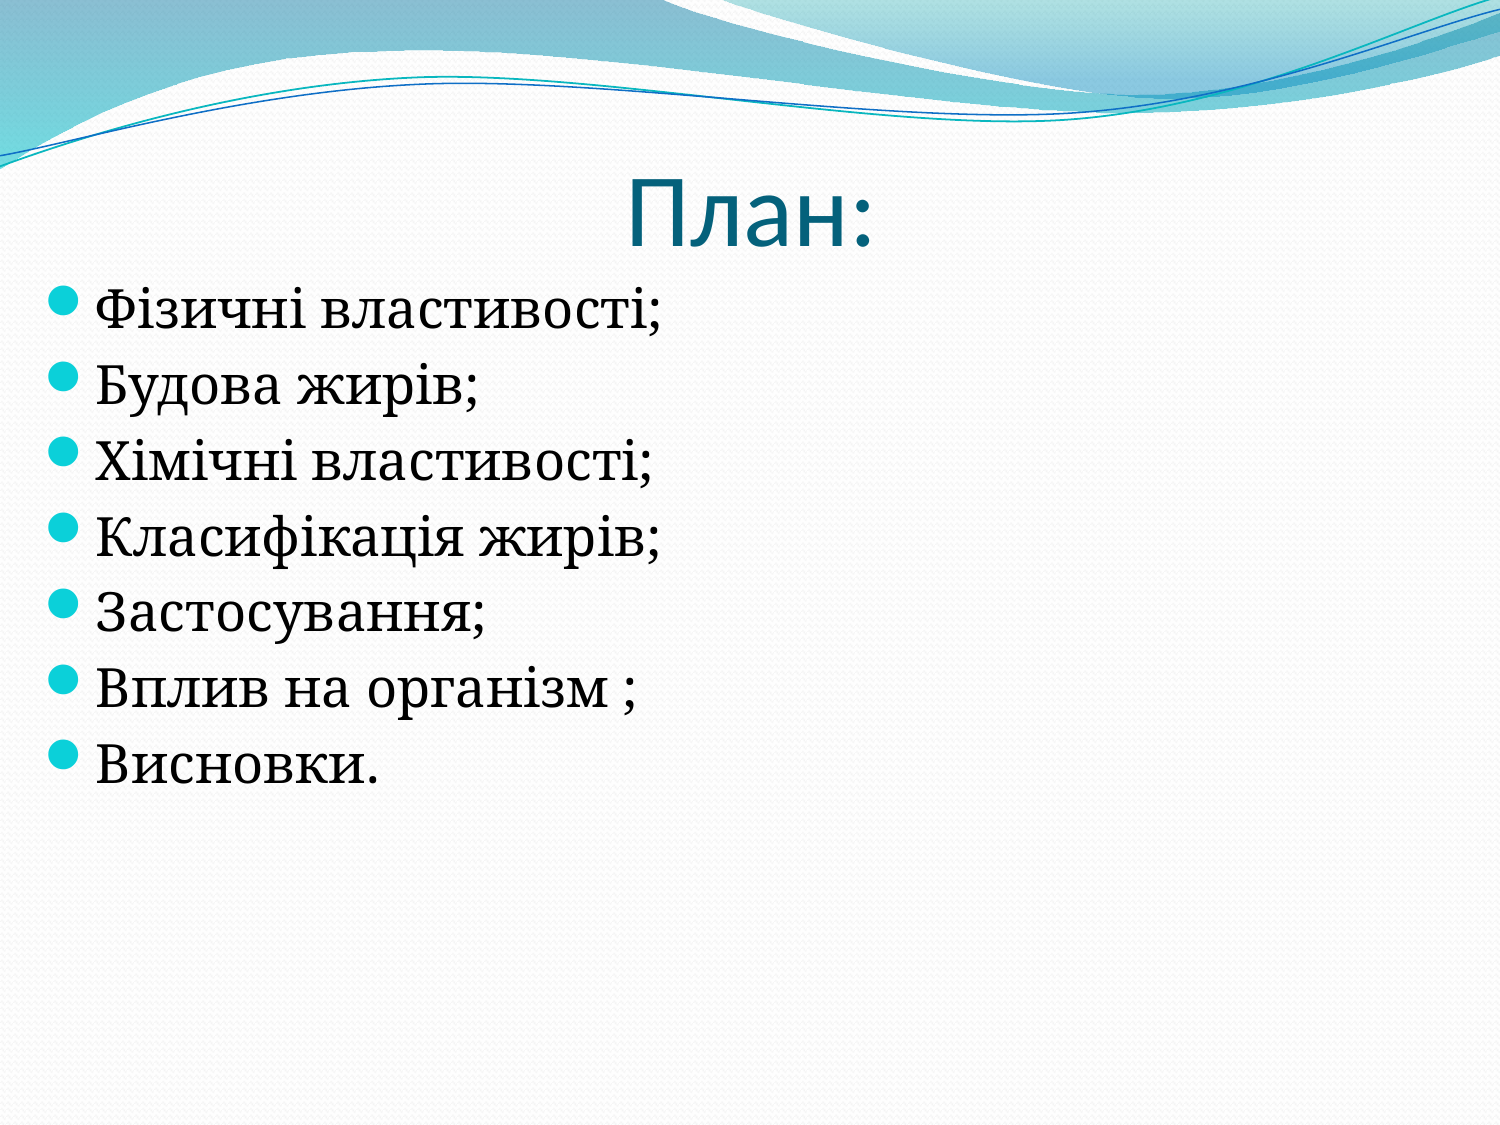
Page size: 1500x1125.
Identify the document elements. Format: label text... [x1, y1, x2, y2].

list Фізичні властивості; Будова жирів; Хімічні властивості; Класифікація жирів; Застосування; Вплив на організм ; Висновки. [29, 267, 1380, 988]
title План: [76, 101, 1427, 268]
